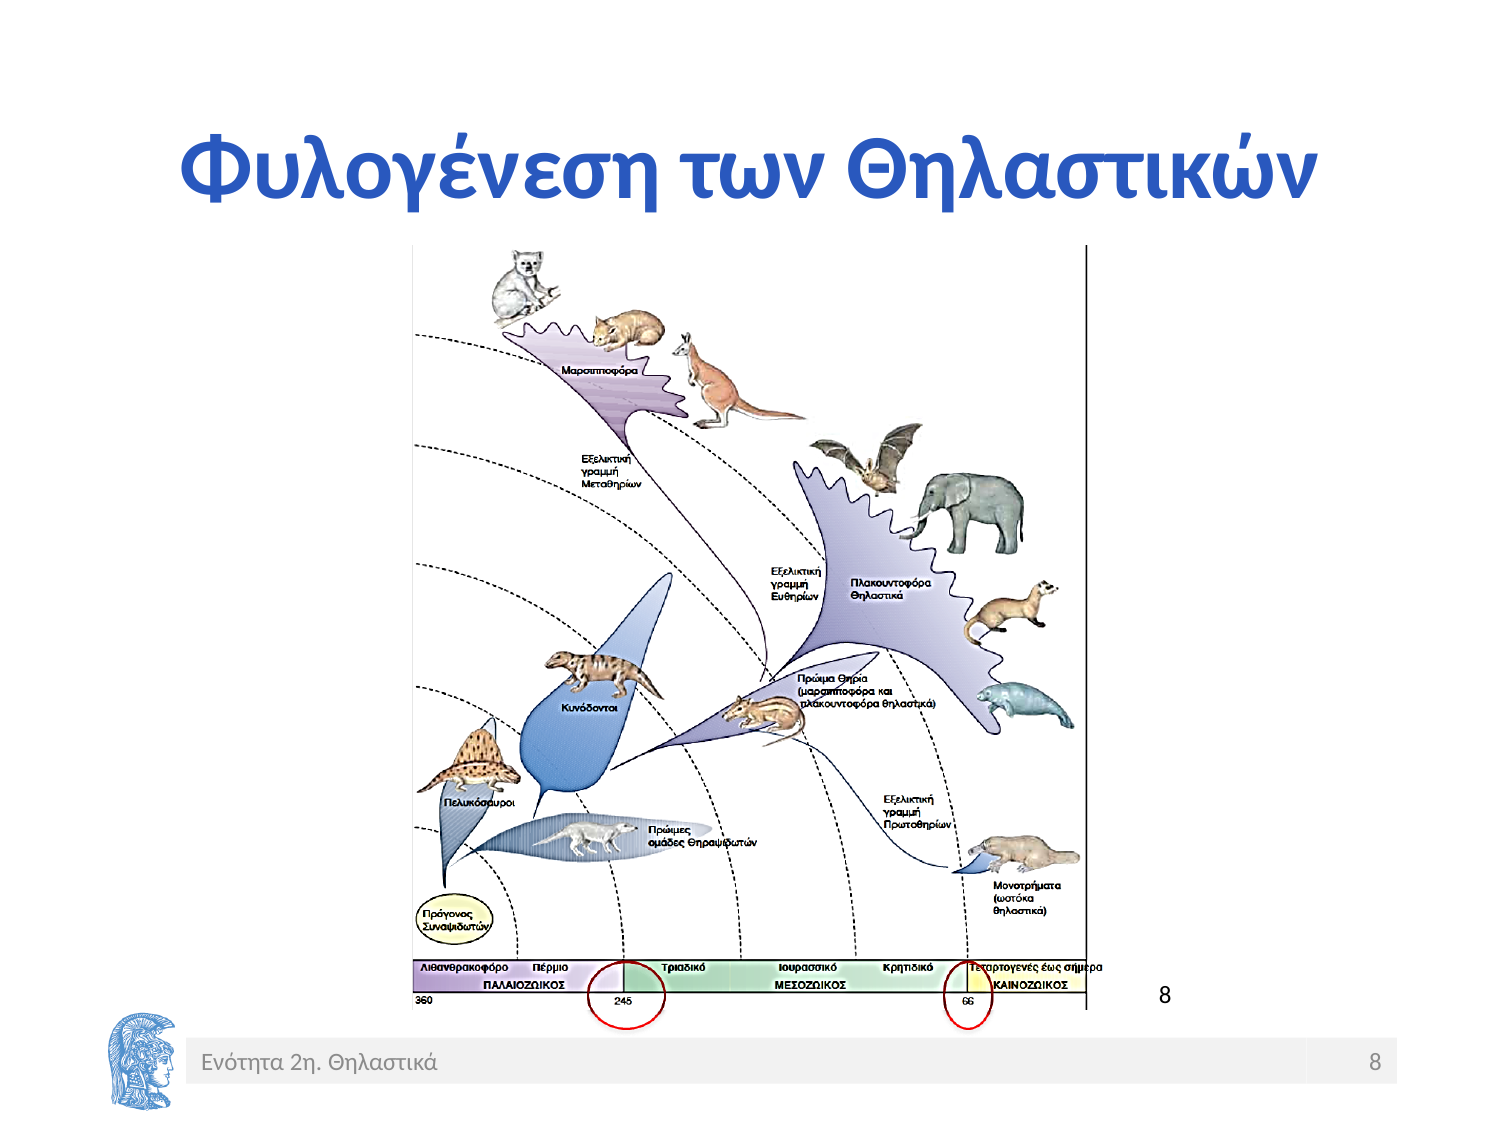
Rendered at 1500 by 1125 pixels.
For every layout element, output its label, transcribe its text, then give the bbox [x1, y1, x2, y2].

title Φυλογένεση των Θηλαστικών [103, 59, 1397, 278]
text_box 8 [1144, 971, 1187, 1016]
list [388, 244, 1111, 1038]
picture [103, 1011, 186, 1114]
footer Ενότητα 2η. Θηλαστικά [186, 1037, 1306, 1084]
slide_number 8 [1306, 1037, 1397, 1084]
